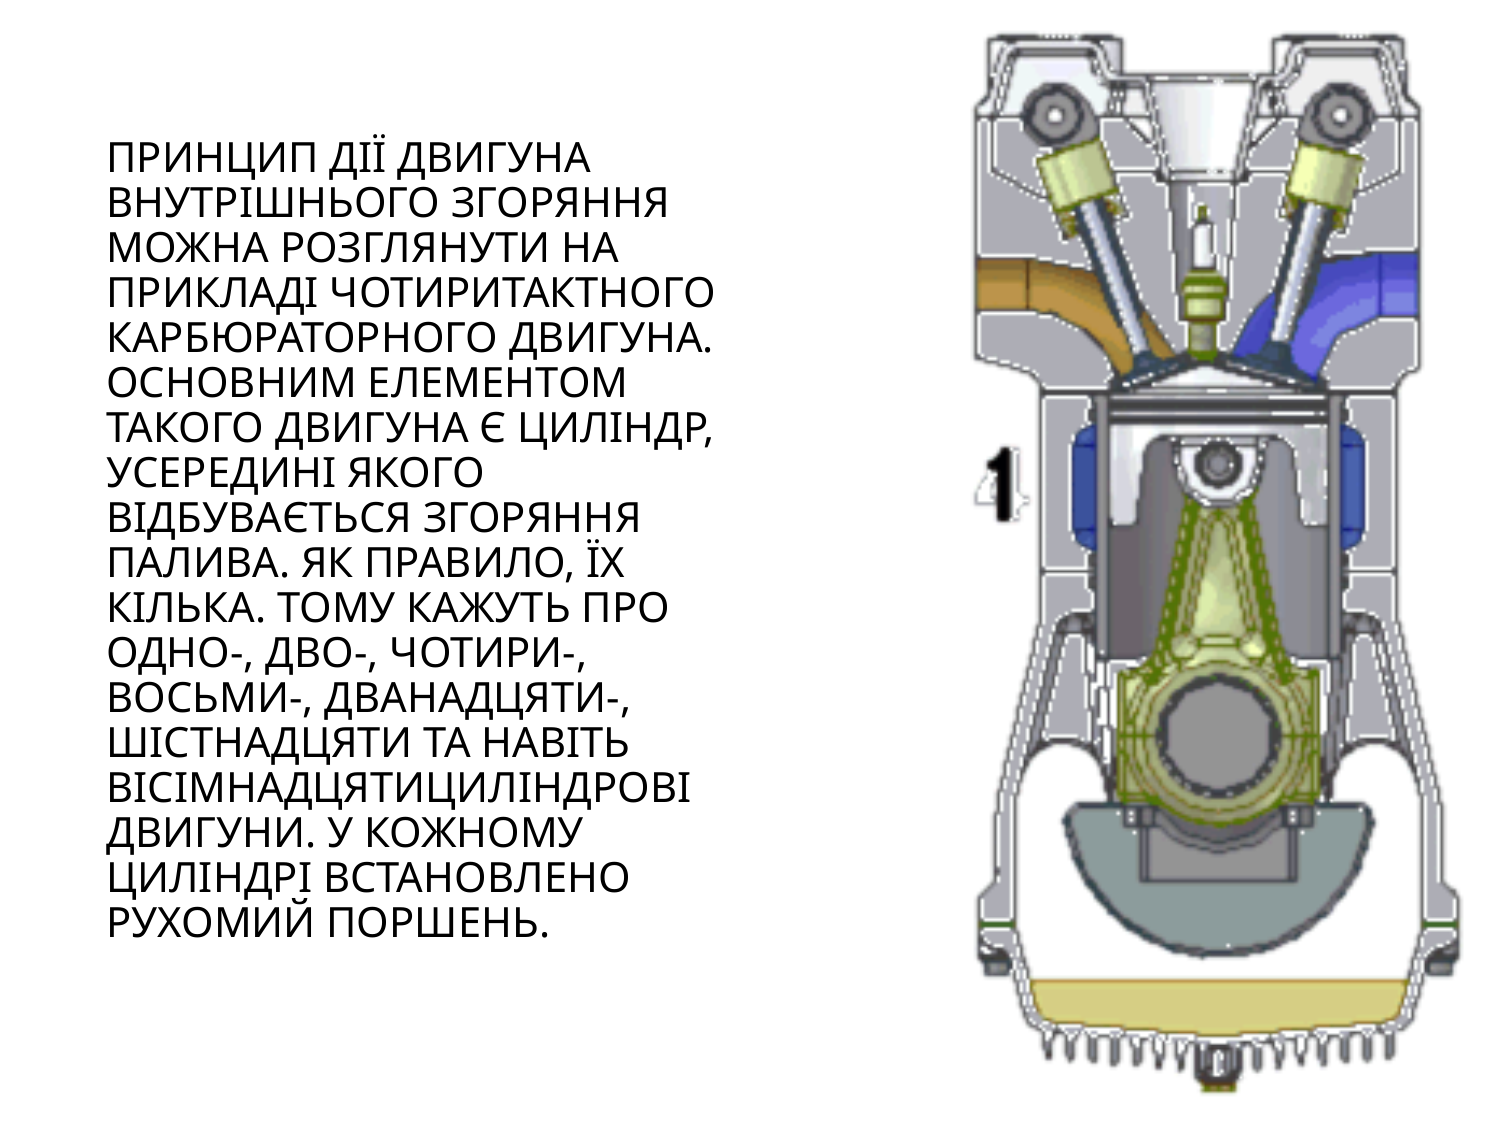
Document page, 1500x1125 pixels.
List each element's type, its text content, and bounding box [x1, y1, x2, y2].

picture [970, 26, 1466, 1103]
title Принцип дії двигуна внутрішнього згоряння можна розглянути на прикладі чотиритактного карбюраторного двигуна. Основним елементом такого двигуна є циліндр, усередині якого відбувається згоряння палива. Як правило, їх кілька. Тому кажуть про одно-, дво-, чотири-, восьми-, дванадцяти-, шістнадцяти та навіть вісімнадцятициліндрові двигуни. У кожному циліндрі встановлено рухомий поршень. [91, 409, 765, 673]
